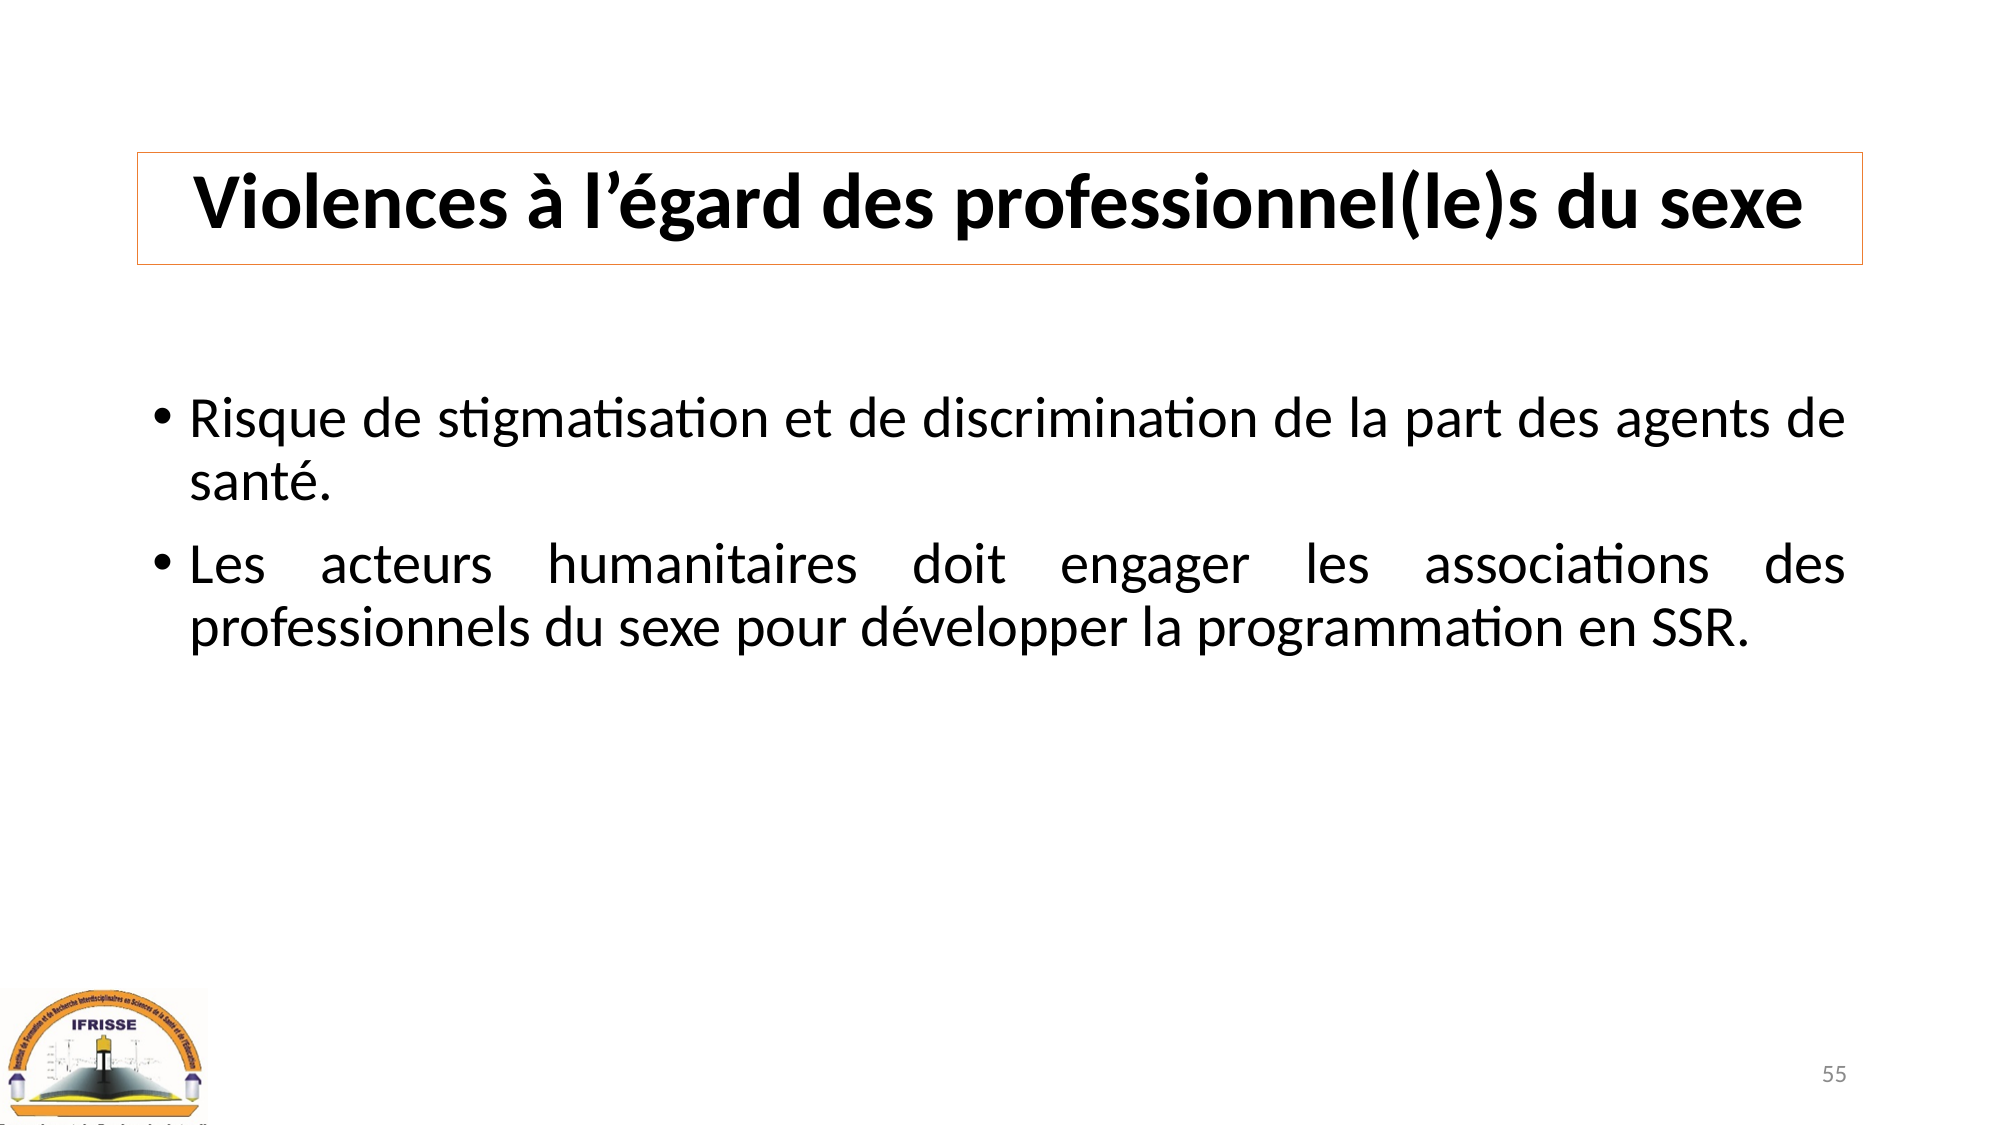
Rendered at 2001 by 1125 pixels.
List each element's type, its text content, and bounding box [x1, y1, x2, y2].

slide_number 55 [1412, 1042, 1863, 1103]
list Risque de stigmatisation et de discrimination de la part des agents de santé. Les acteurs humanitaires doit engager les associations des professionnels du sexe pour développer la programmation en SSR. [137, 379, 1863, 842]
title Violences à l’égard des professionnel(le)s du sexe [137, 152, 1863, 265]
picture [0, 988, 208, 1125]
